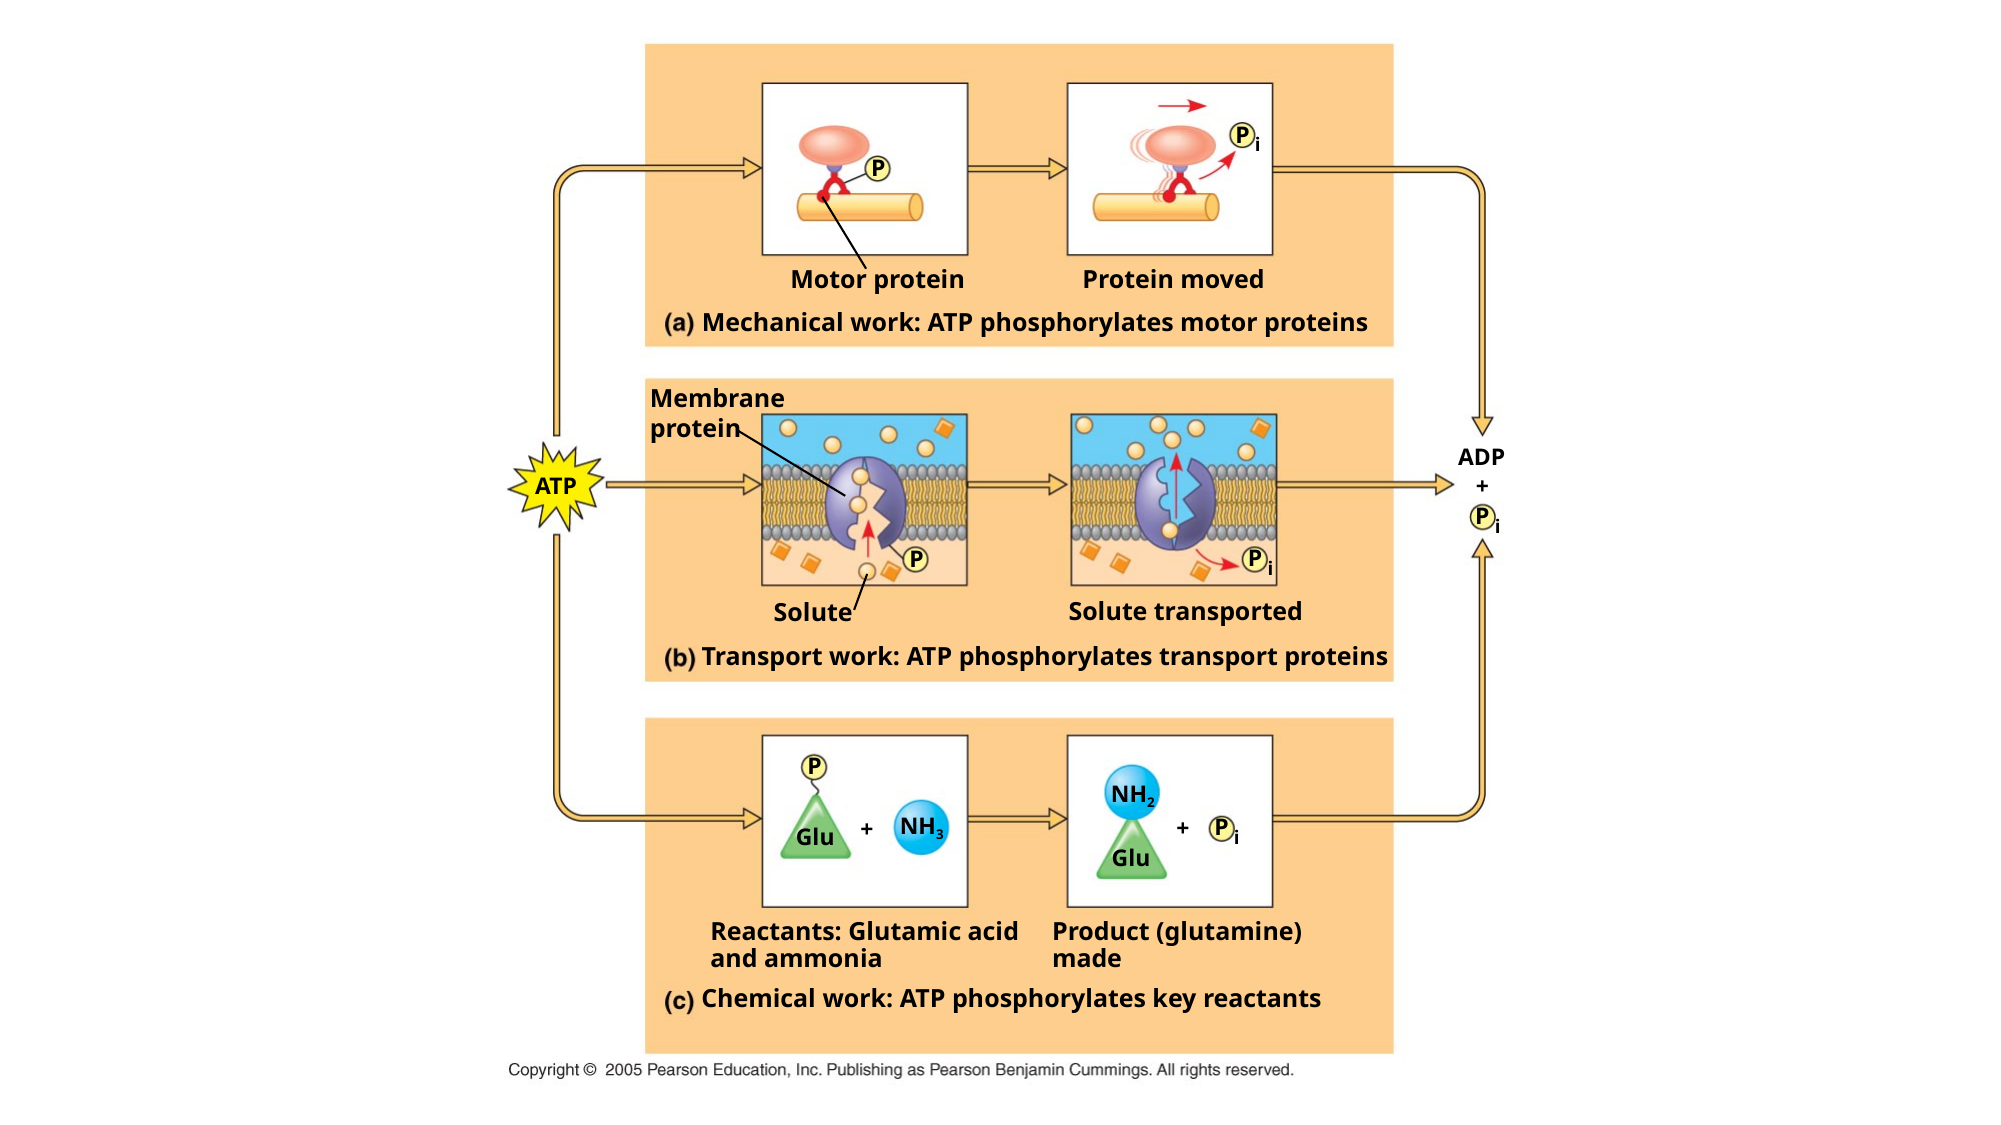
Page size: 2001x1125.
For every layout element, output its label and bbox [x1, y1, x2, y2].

picture [480, 37, 1519, 1088]
